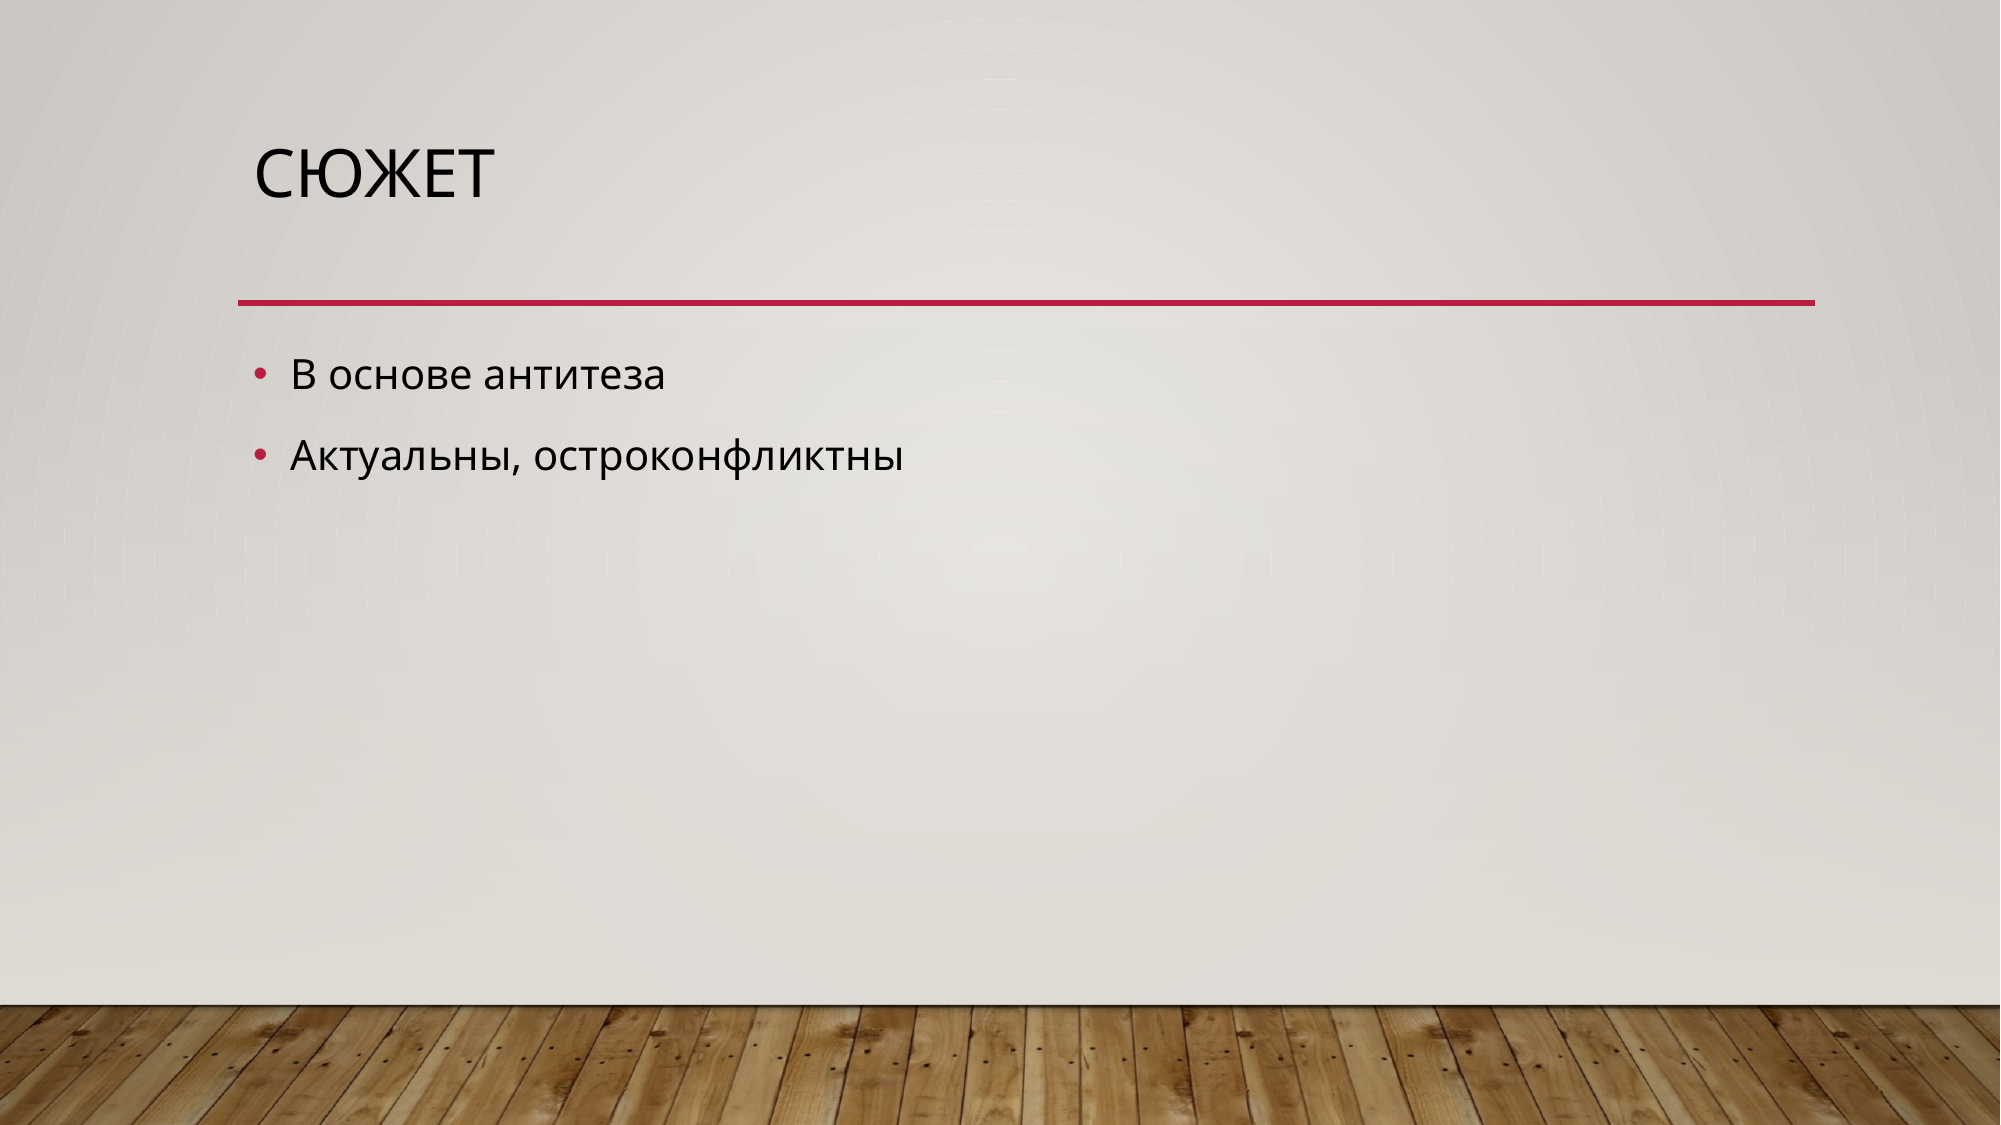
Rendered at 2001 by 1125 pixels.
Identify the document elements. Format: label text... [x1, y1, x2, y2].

picture [0, 1005, 2000, 1125]
list В основе антитеза Актуальны, остроконфликтны [238, 330, 1814, 897]
title Сюжет [238, 131, 1814, 305]
